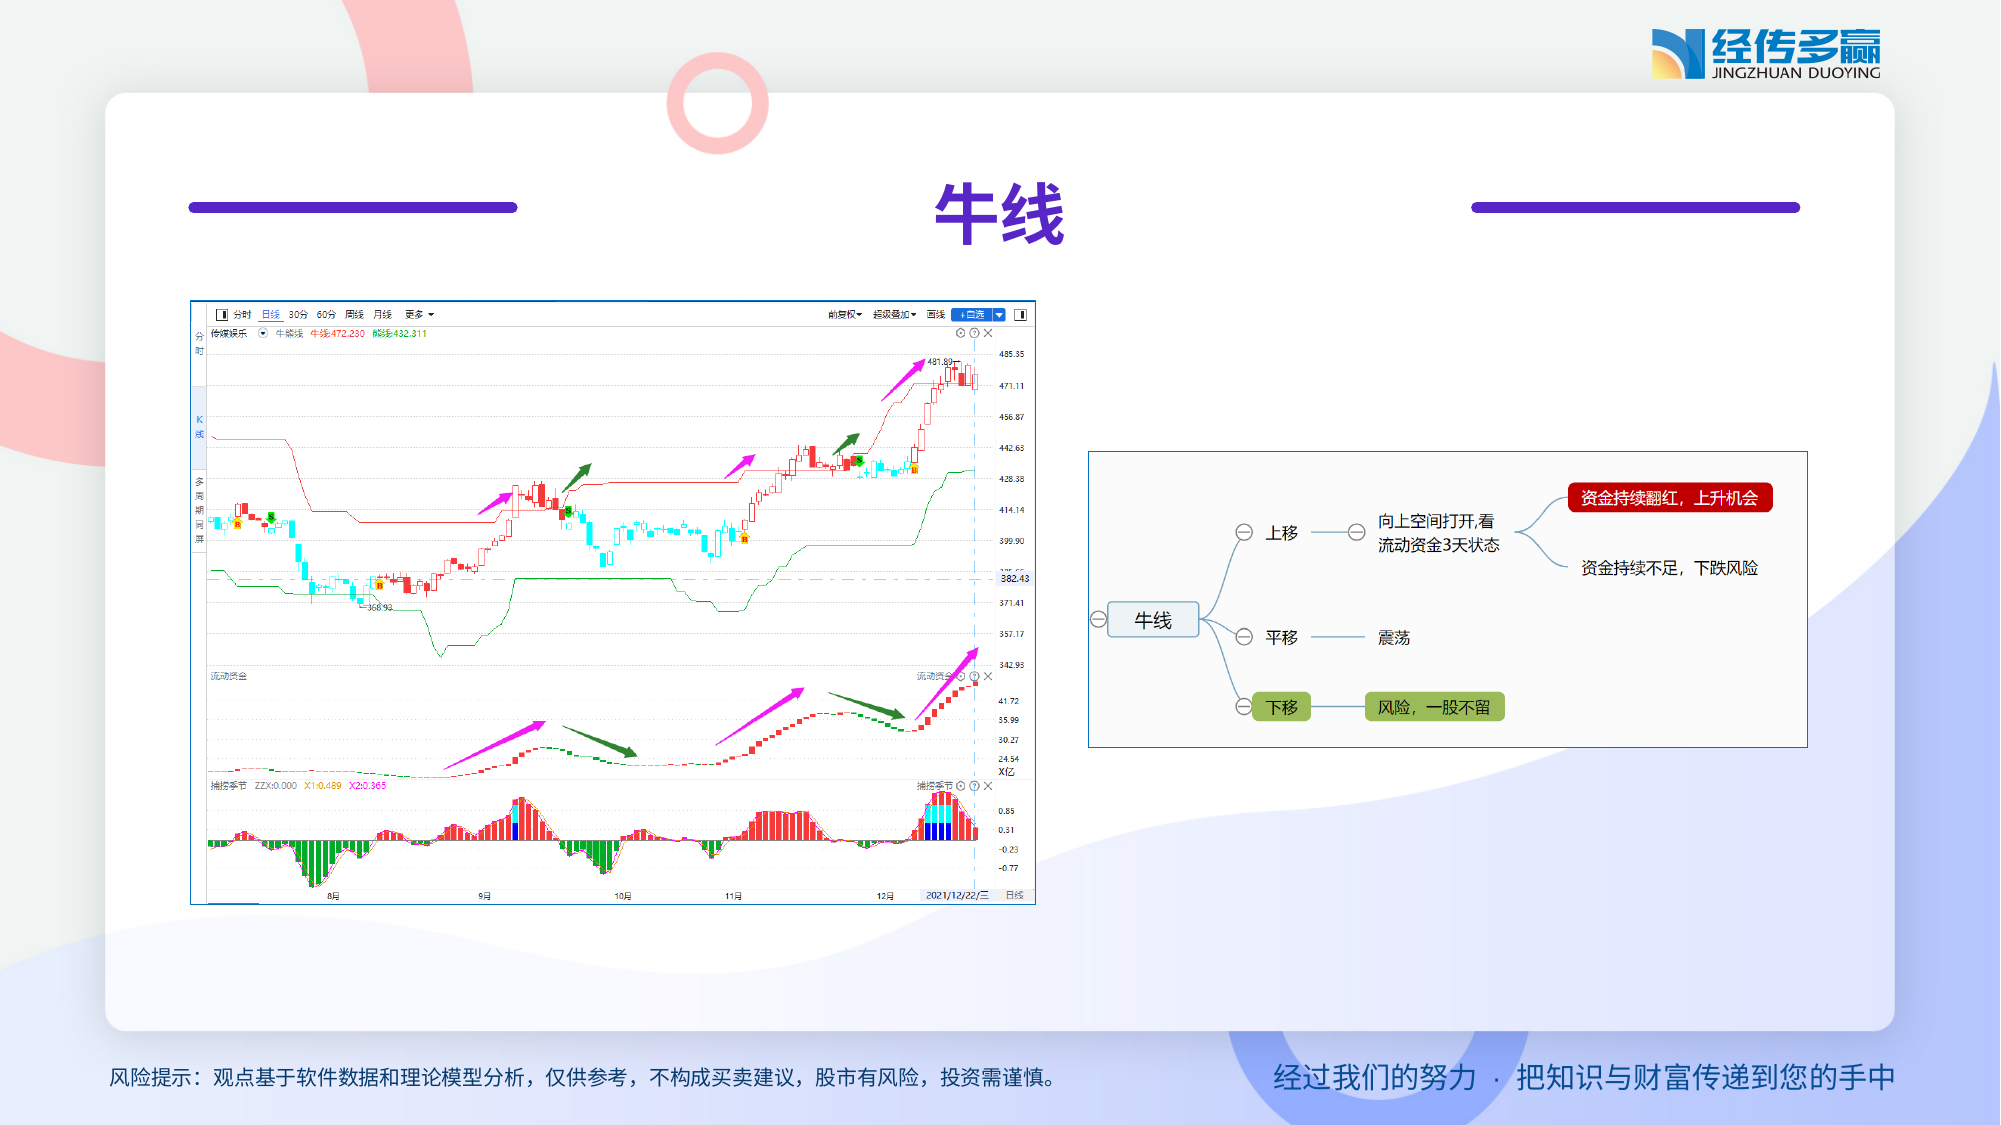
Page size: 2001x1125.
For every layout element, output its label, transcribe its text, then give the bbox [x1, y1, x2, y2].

list 牛线 [540, 150, 1460, 259]
picture [0, 0, 2000, 1125]
